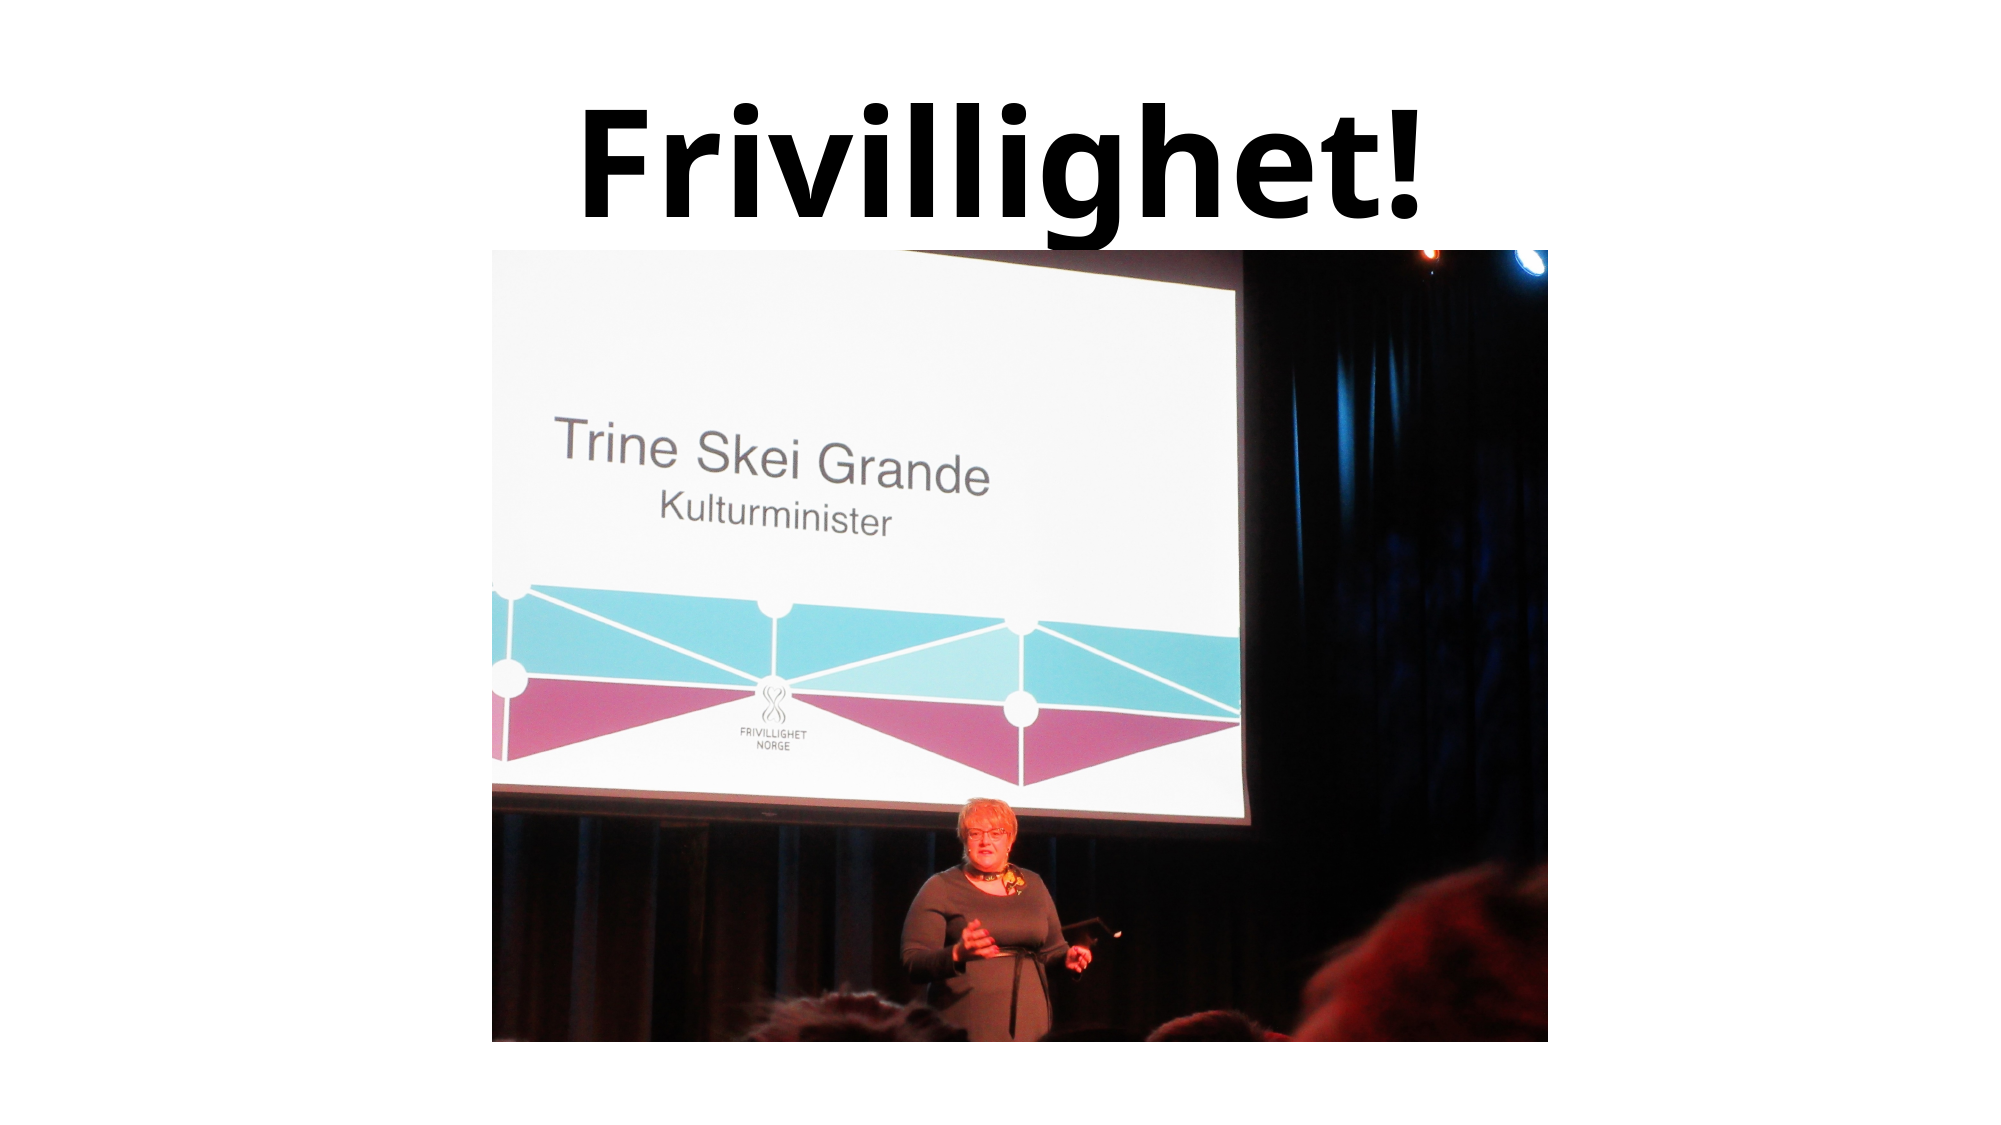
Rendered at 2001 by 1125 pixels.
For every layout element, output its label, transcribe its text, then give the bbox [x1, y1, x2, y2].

picture [492, 250, 1548, 1042]
title Frivillighet! [137, 59, 1863, 278]
